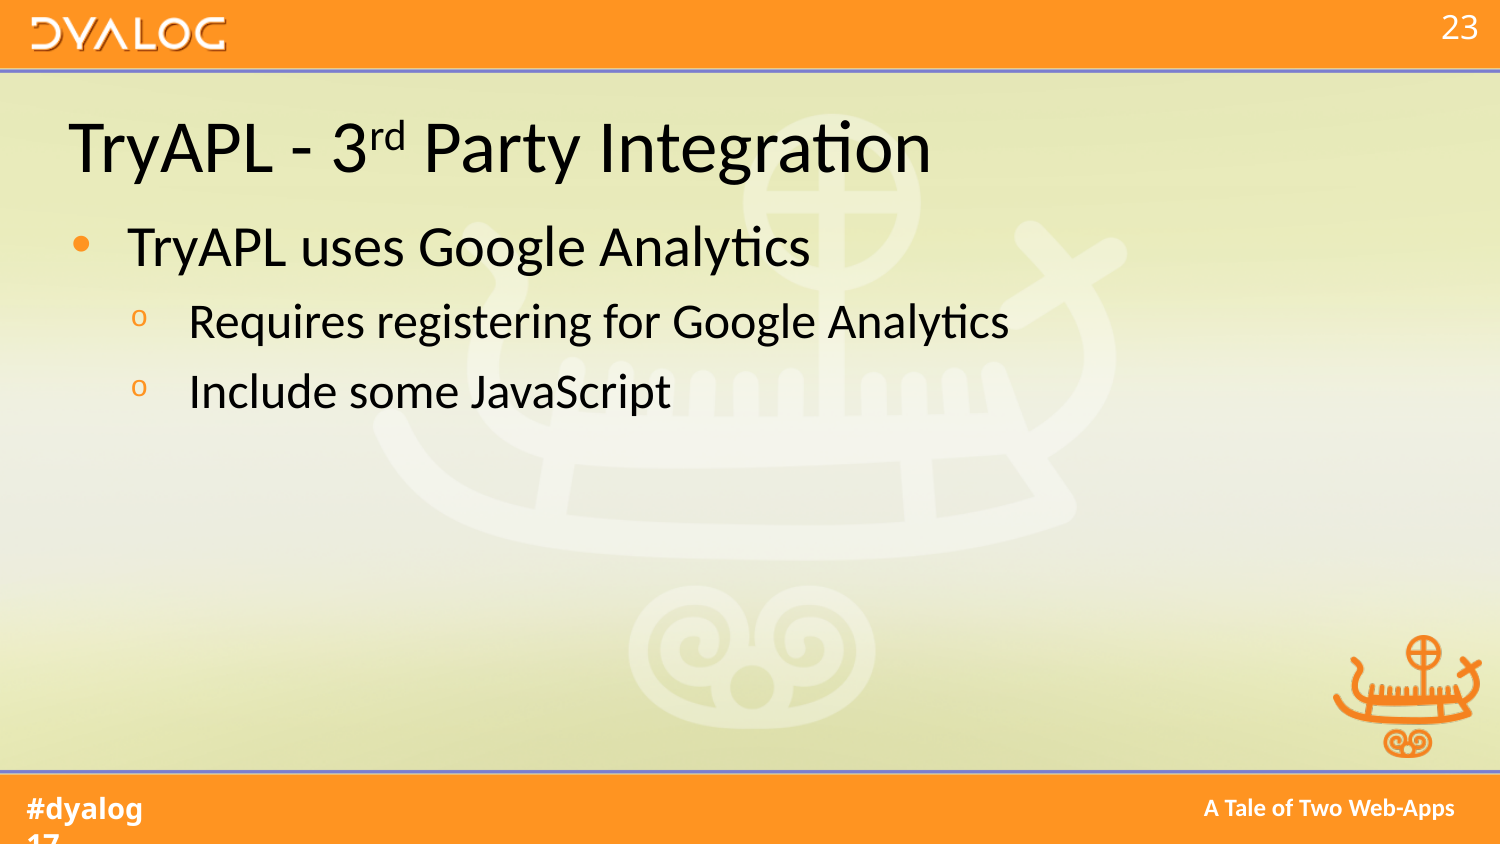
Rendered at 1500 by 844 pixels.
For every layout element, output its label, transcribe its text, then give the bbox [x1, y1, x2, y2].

picture [0, 0, 1500, 844]
title TryAPL - 3rd Party Integration [53, 94, 1425, 192]
list TryAPL uses Google Analytics Requires registering for Google Analytics Include some JavaScript [56, 200, 1069, 758]
footer A Tale of Two Web-Apps [964, 783, 1471, 829]
